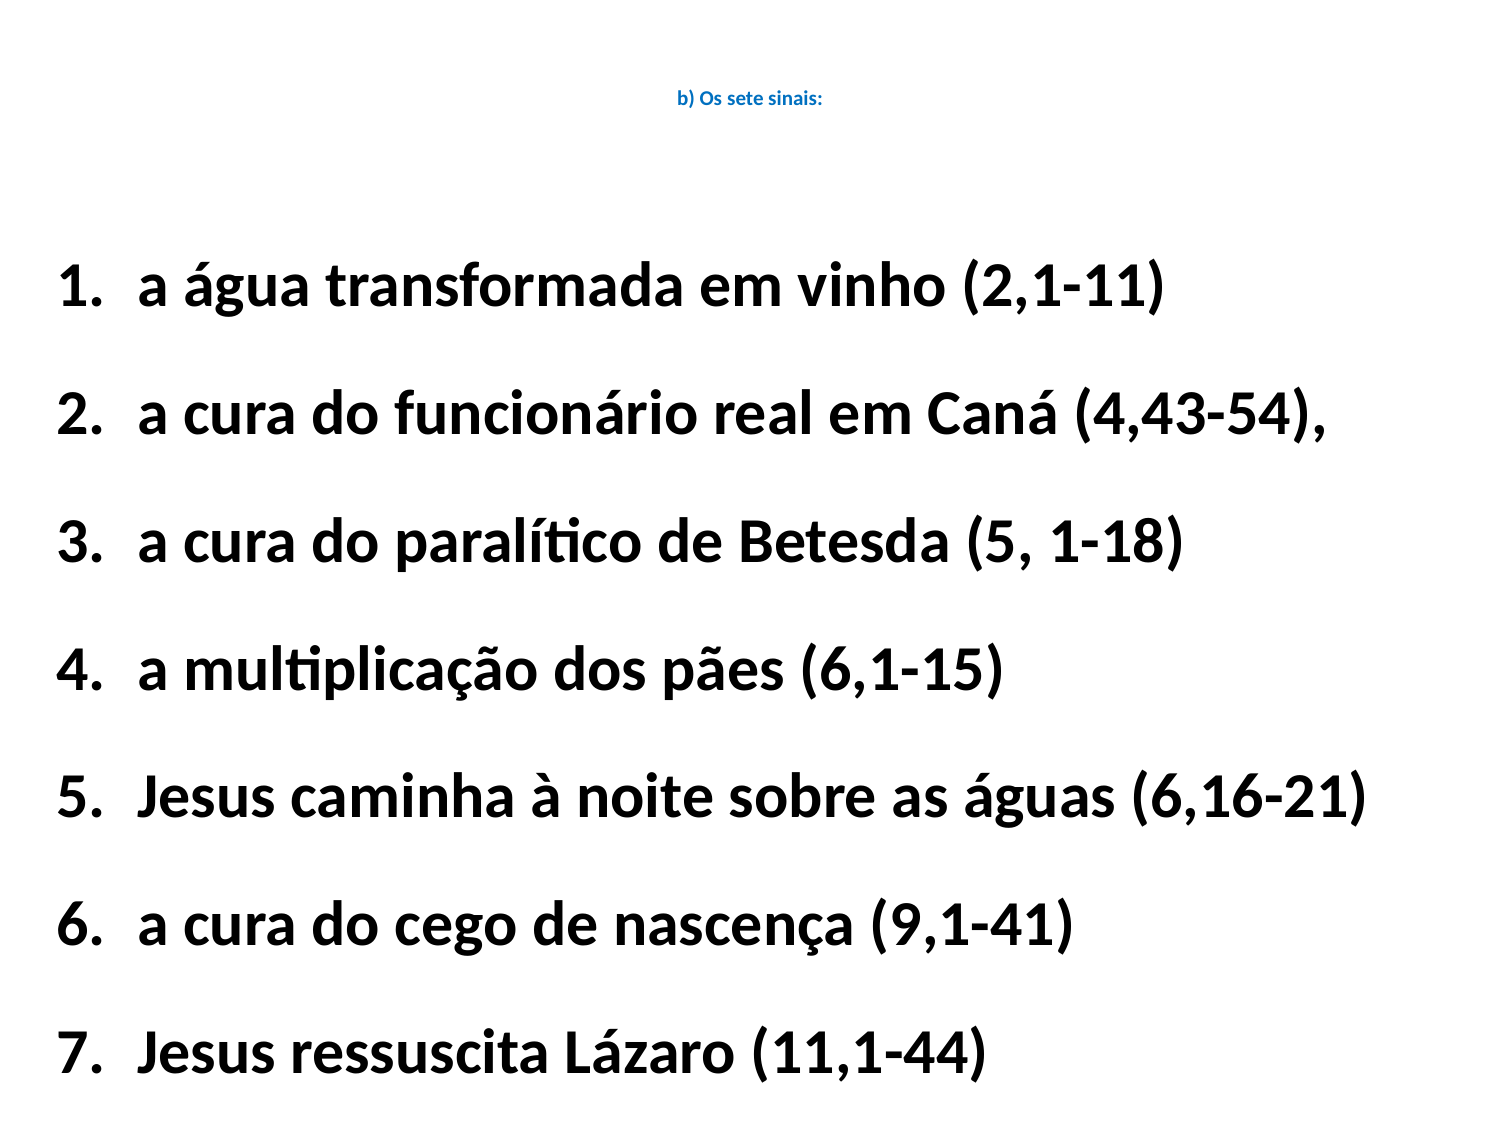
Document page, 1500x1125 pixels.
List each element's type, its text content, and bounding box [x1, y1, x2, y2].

title b) Os sete sinais: [75, 45, 1425, 149]
list a água transformada em vinho (2,1-11) a cura do funcionário real em Caná (4,43-54), a cura do paralítico de Betesda (5, 1-18) a multiplicação dos pães (6,1-15) Jesus caminha à noite sobre as águas (6,16-21) a cura do cego de nascença (9,1-41) Jesus ressuscita Lázaro (11,1-44) [41, 196, 1471, 1094]
